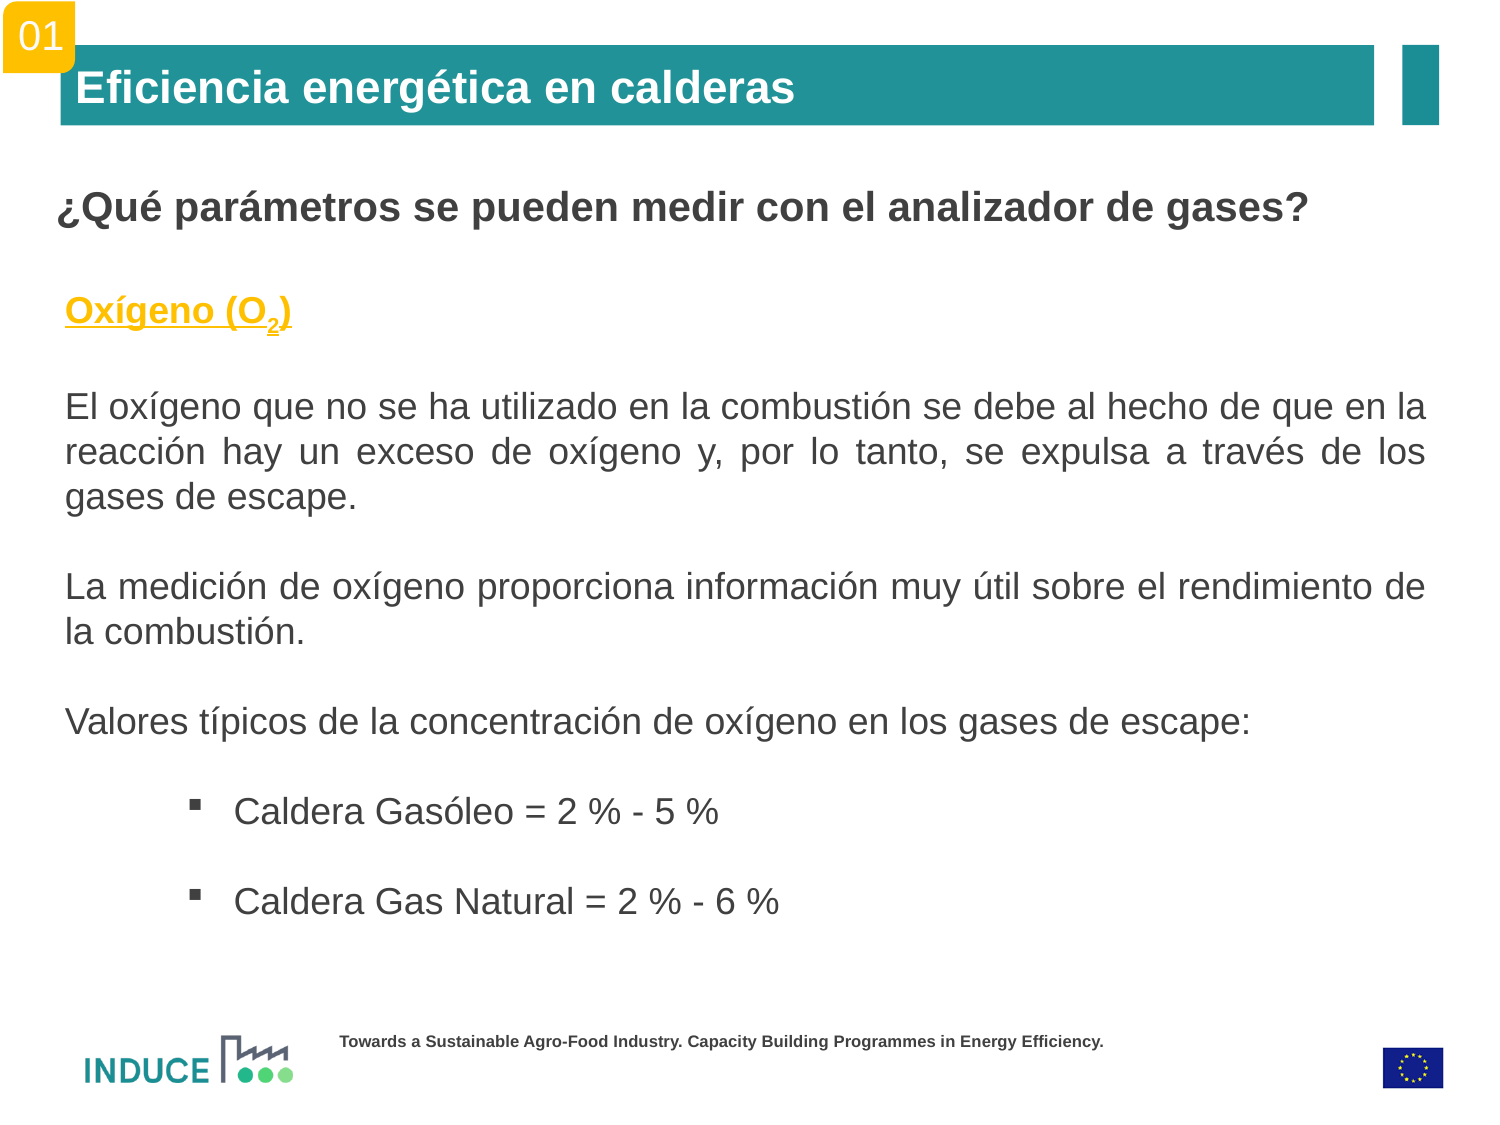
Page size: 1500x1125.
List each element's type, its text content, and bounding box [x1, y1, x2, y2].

picture [1373, 1038, 1450, 1094]
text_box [2, 0, 1440, 126]
picture [83, 1033, 295, 1085]
text_box Oxígeno (O2) El oxígeno que no se ha utilizado en la combustión se debe al hecho de que en la reacción hay un exceso de oxígeno y, por lo tanto, se expulsa a través de los gases de escape. La medición de oxígeno proporciona información muy útil sobre el rendimiento de la combustión. Valores típicos de la concentración de oxígeno en los gases de escape: Caldera Gasóleo = 2 % - 5 % Caldera Gas Natural = 2 % - 6 % [50, 278, 1442, 930]
text_box ¿Qué parámetros se pueden medir con el analizador de gases? [41, 172, 1402, 238]
